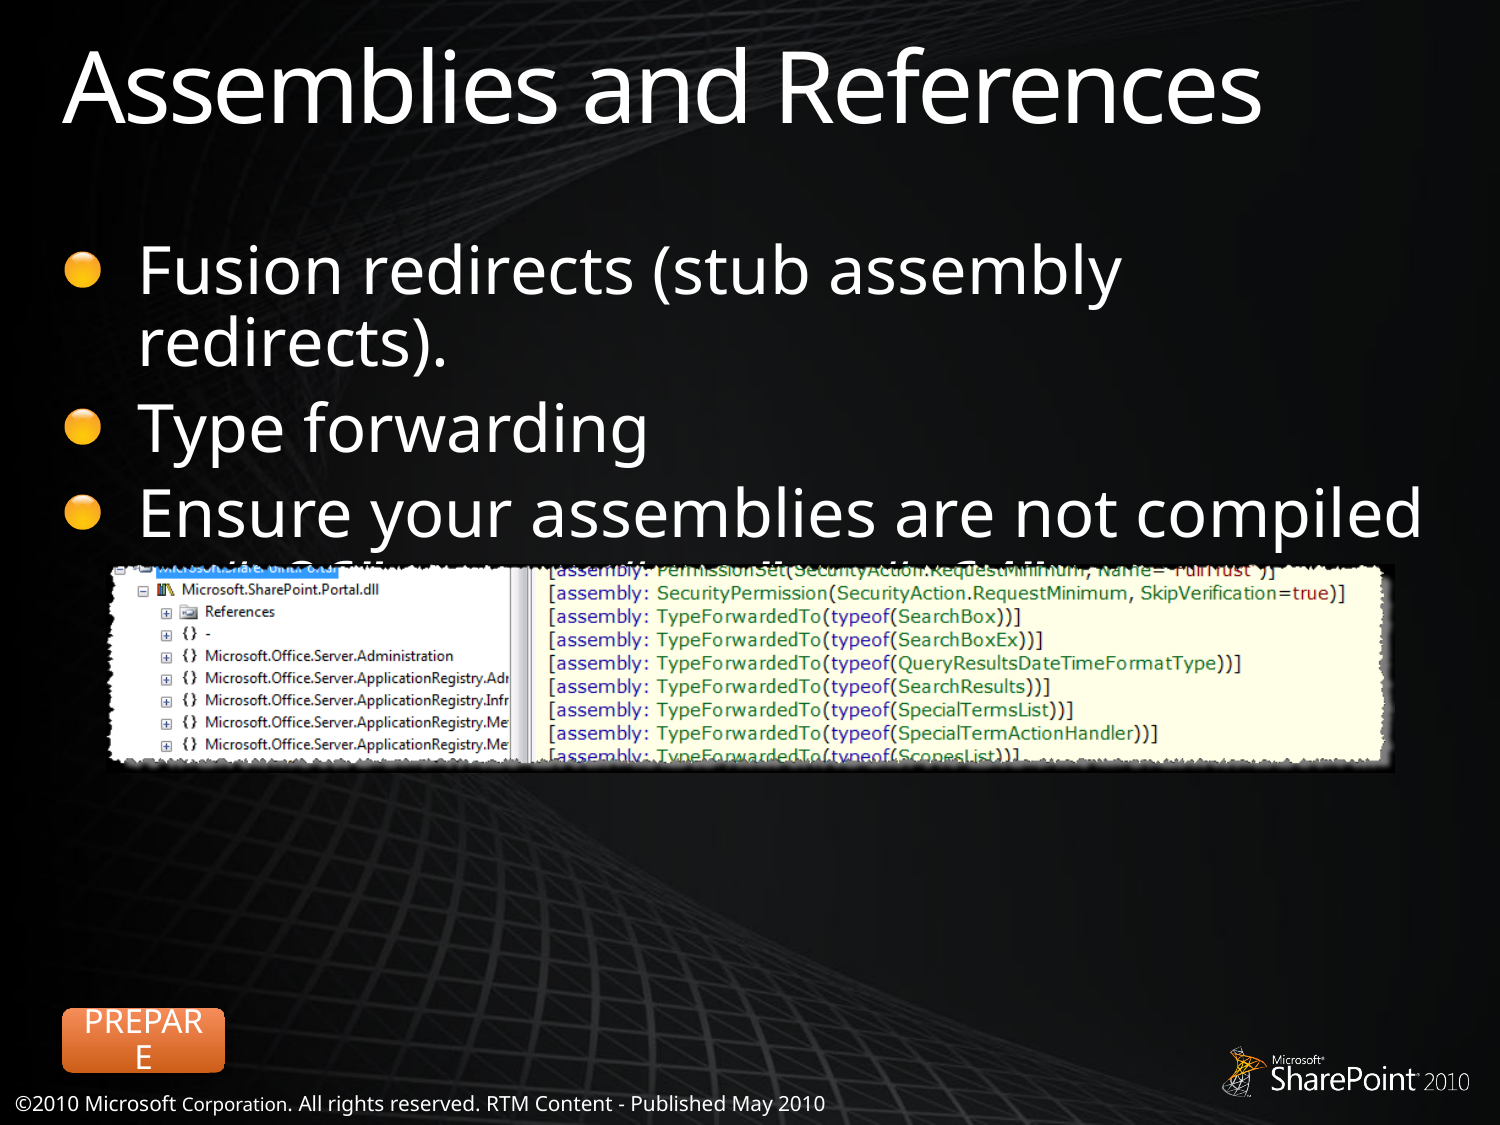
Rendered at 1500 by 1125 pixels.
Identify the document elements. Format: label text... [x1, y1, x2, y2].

title Assemblies and References [62, 37, 1438, 147]
picture [0, 0, 1500, 1125]
list Fusion redirects (stub assembly redirects). Type forwarding Ensure your assemblies are not compiled as “x86” versus “any” or “x64” [62, 237, 1438, 561]
